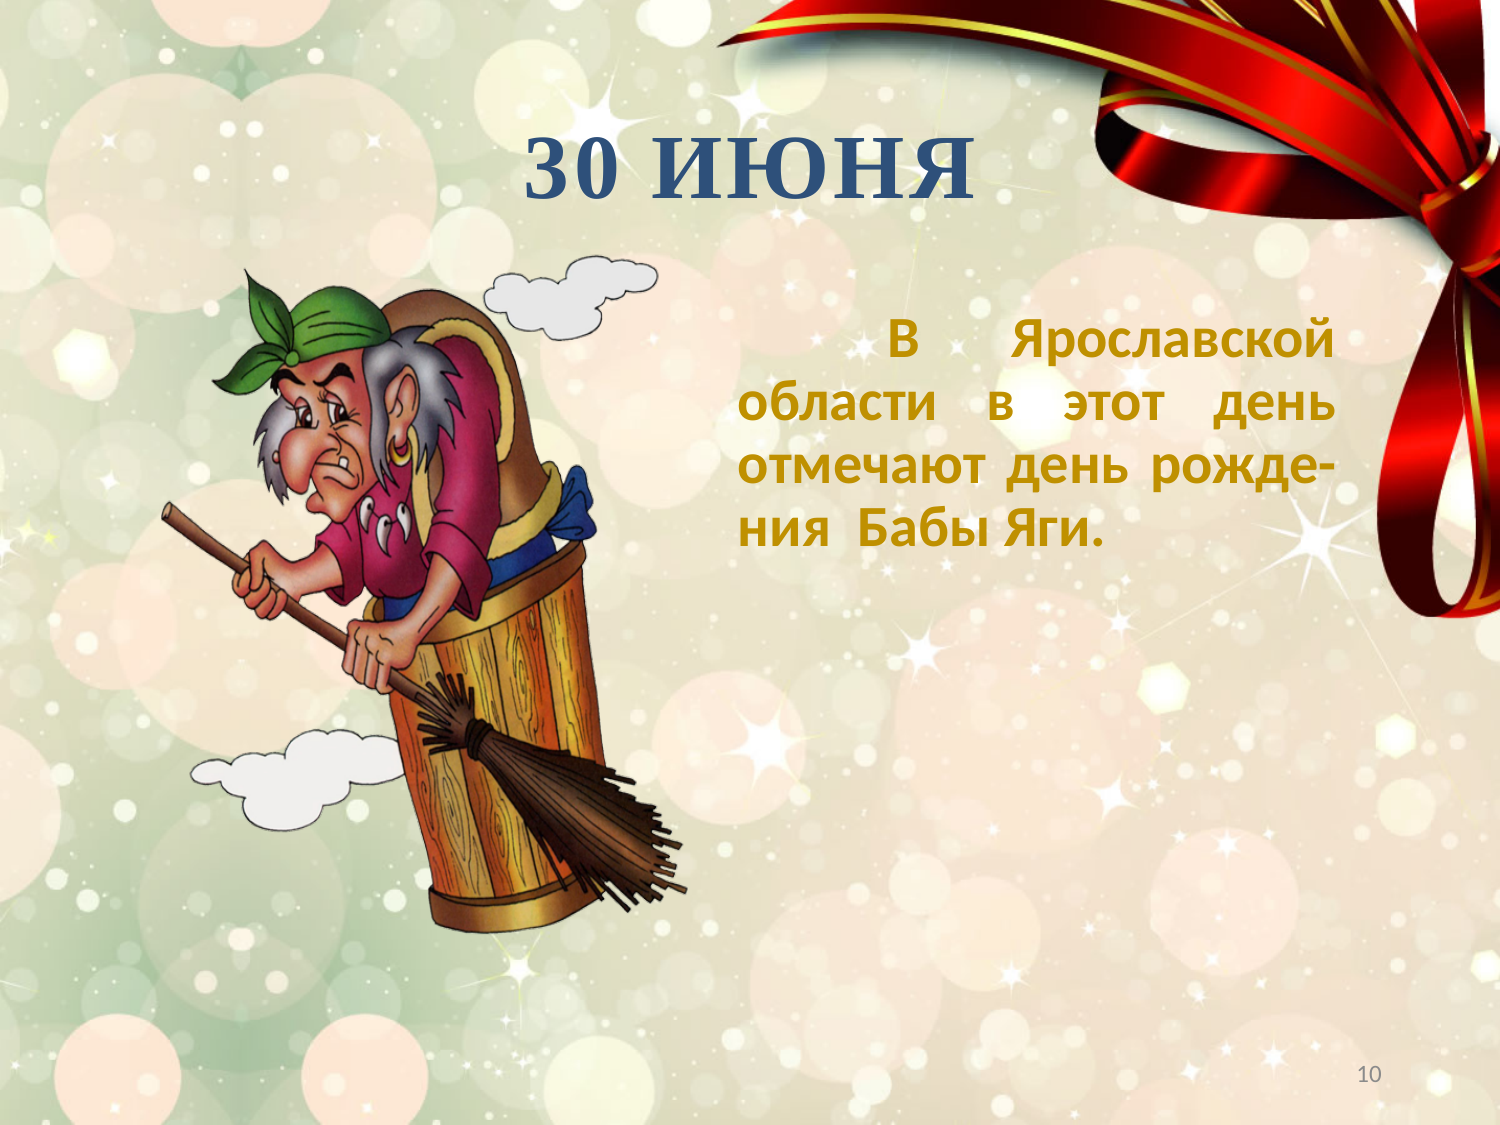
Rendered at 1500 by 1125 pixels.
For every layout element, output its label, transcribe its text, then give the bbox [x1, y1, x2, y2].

slide_number 10 [1059, 1042, 1397, 1103]
picture [0, 0, 1500, 1125]
title 30 июня [103, 59, 1397, 278]
list В Ярославской области в этот день отмечают день рожде-ния Бабы Яги. [685, 299, 1352, 1014]
